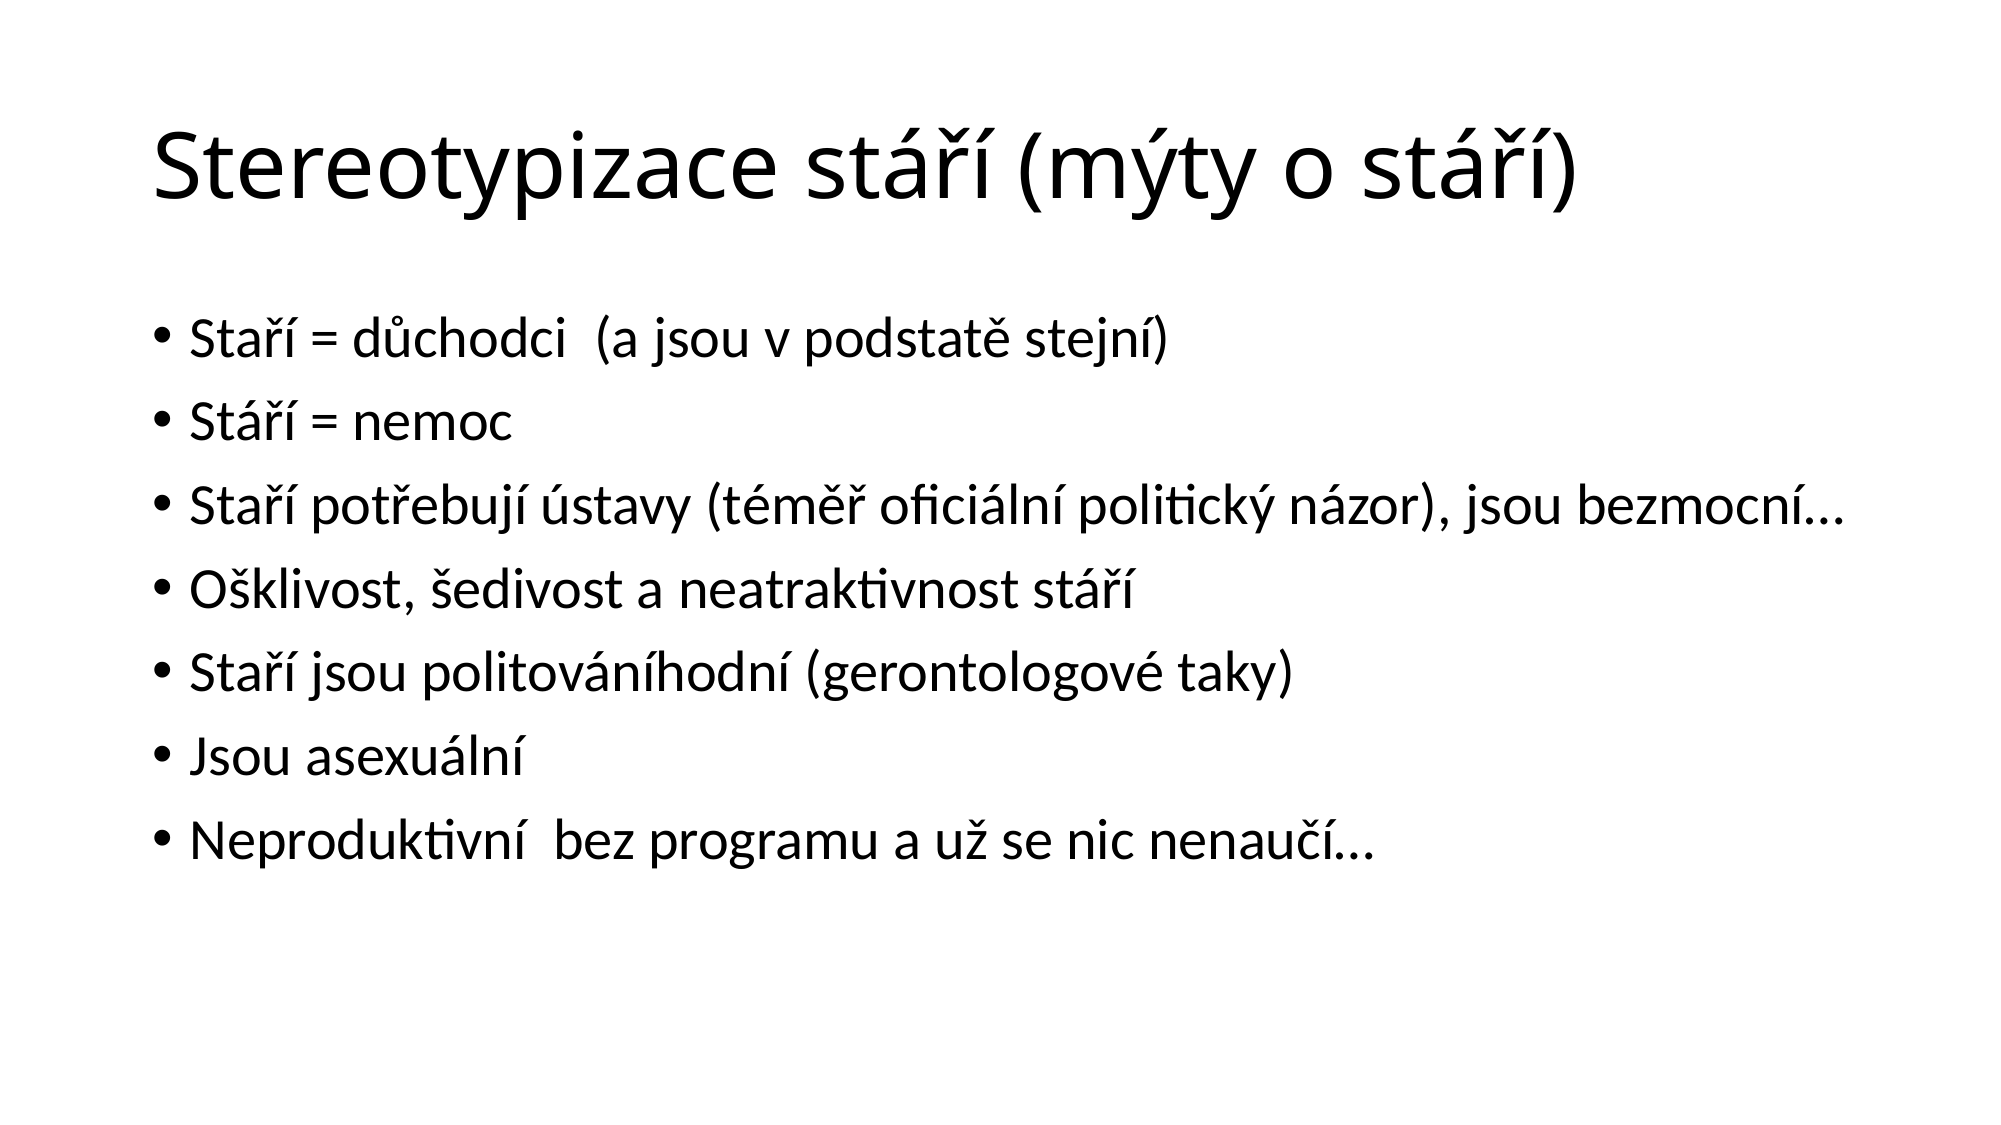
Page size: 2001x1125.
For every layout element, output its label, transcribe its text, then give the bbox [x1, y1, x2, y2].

list Staří = důchodci (a jsou v podstatě stejní) Stáří = nemoc Staří potřebují ústavy (téměř oficiální politický názor), jsou bezmocní… Ošklivost, šedivost a neatraktivnost stáří Staří jsou politováníhodní (gerontologové taky) Jsou asexuální Neproduktivní bez programu a už se nic nenaučí… [137, 299, 1863, 1014]
title Stereotypizace stáří (mýty o stáří) [137, 59, 1863, 278]
